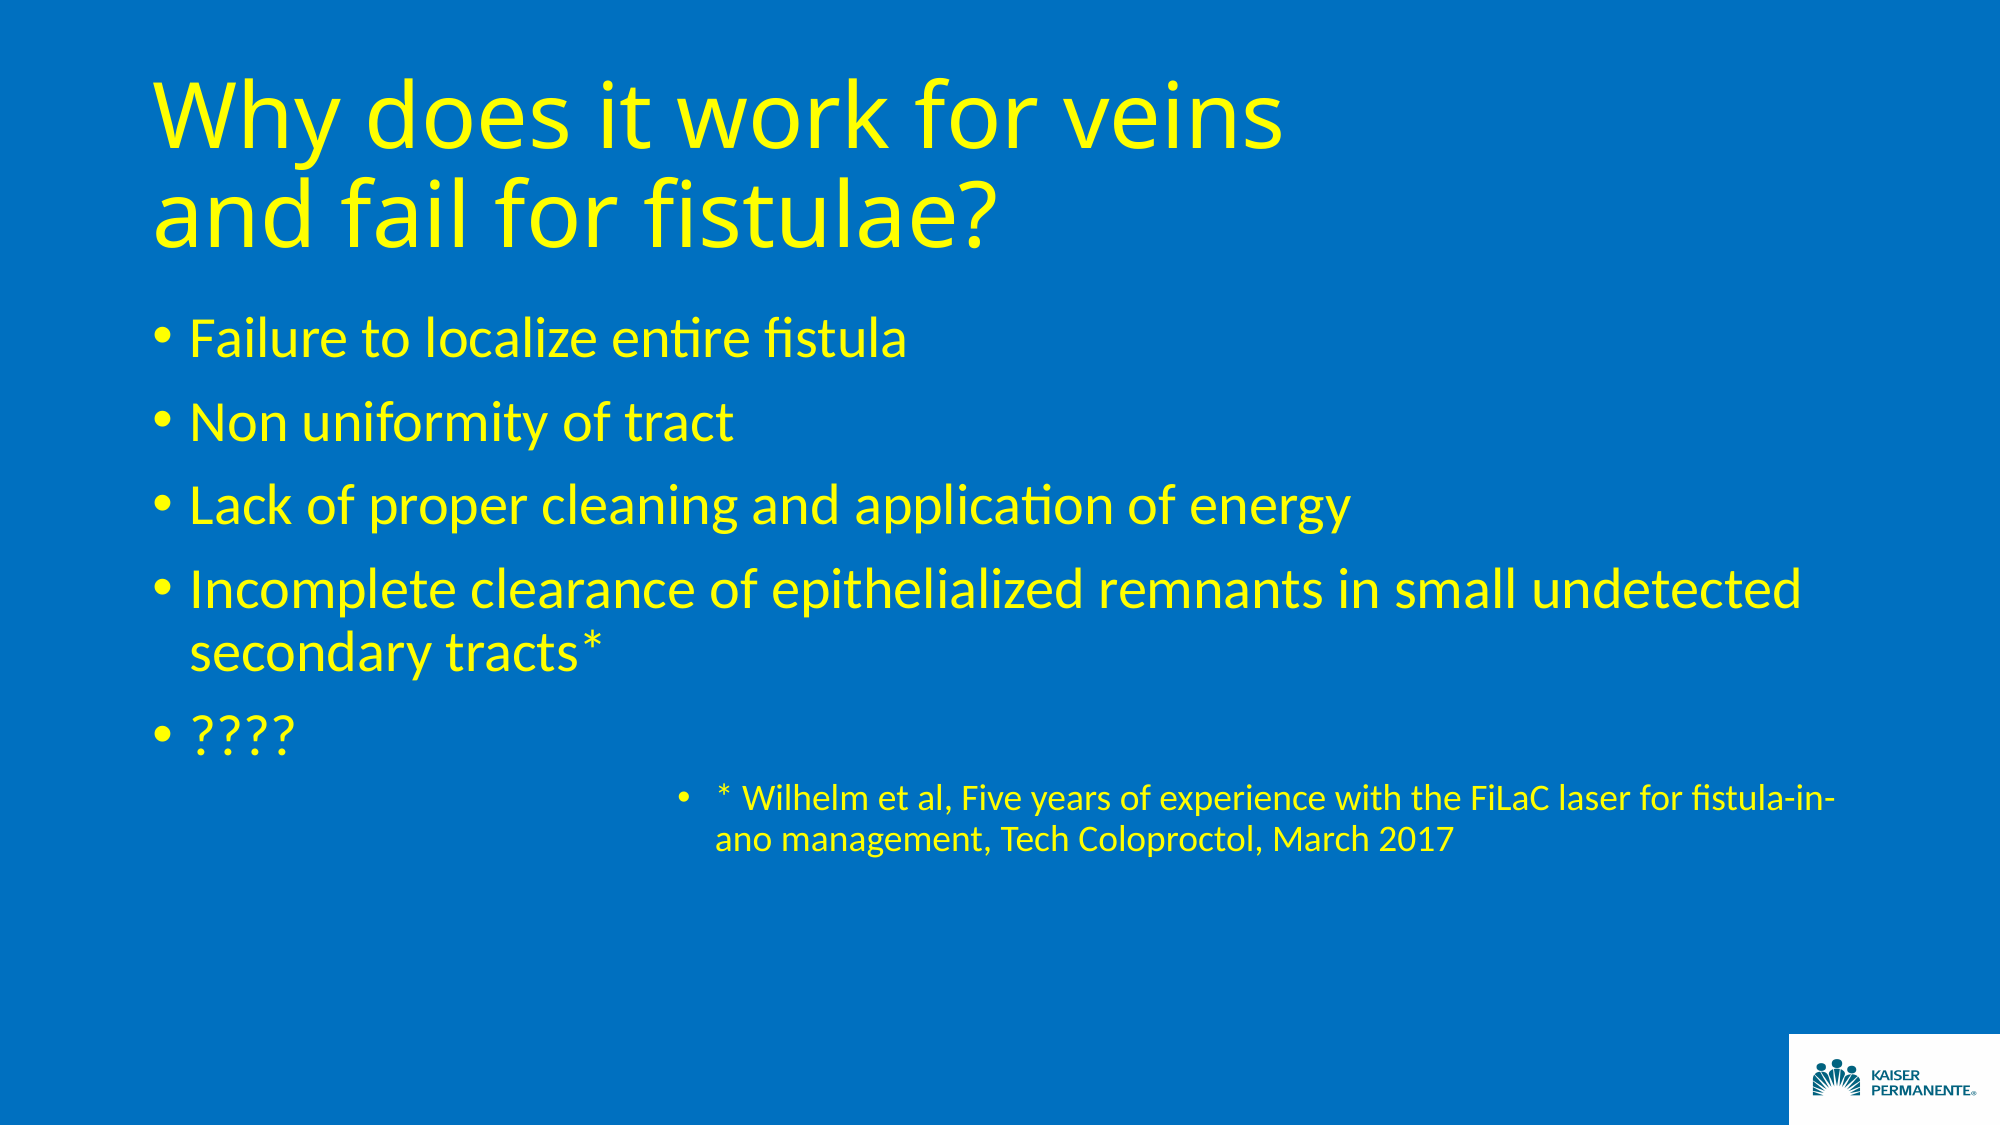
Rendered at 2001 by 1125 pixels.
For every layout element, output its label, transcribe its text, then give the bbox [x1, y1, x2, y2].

title Why does it work for veins and fail for fistulae? [137, 59, 1863, 278]
picture [1789, 1034, 2000, 1125]
list Failure to localize entire fistula Non uniformity of tract Lack of proper cleaning and application of energy Incomplete clearance of epithelialized remnants in small undetected secondary tracts* ???? * Wilhelm et al, Five years of experience with the FiLaC laser for fistula-in-ano management, Tech Coloproctol, March 2017 [137, 299, 1863, 1014]
